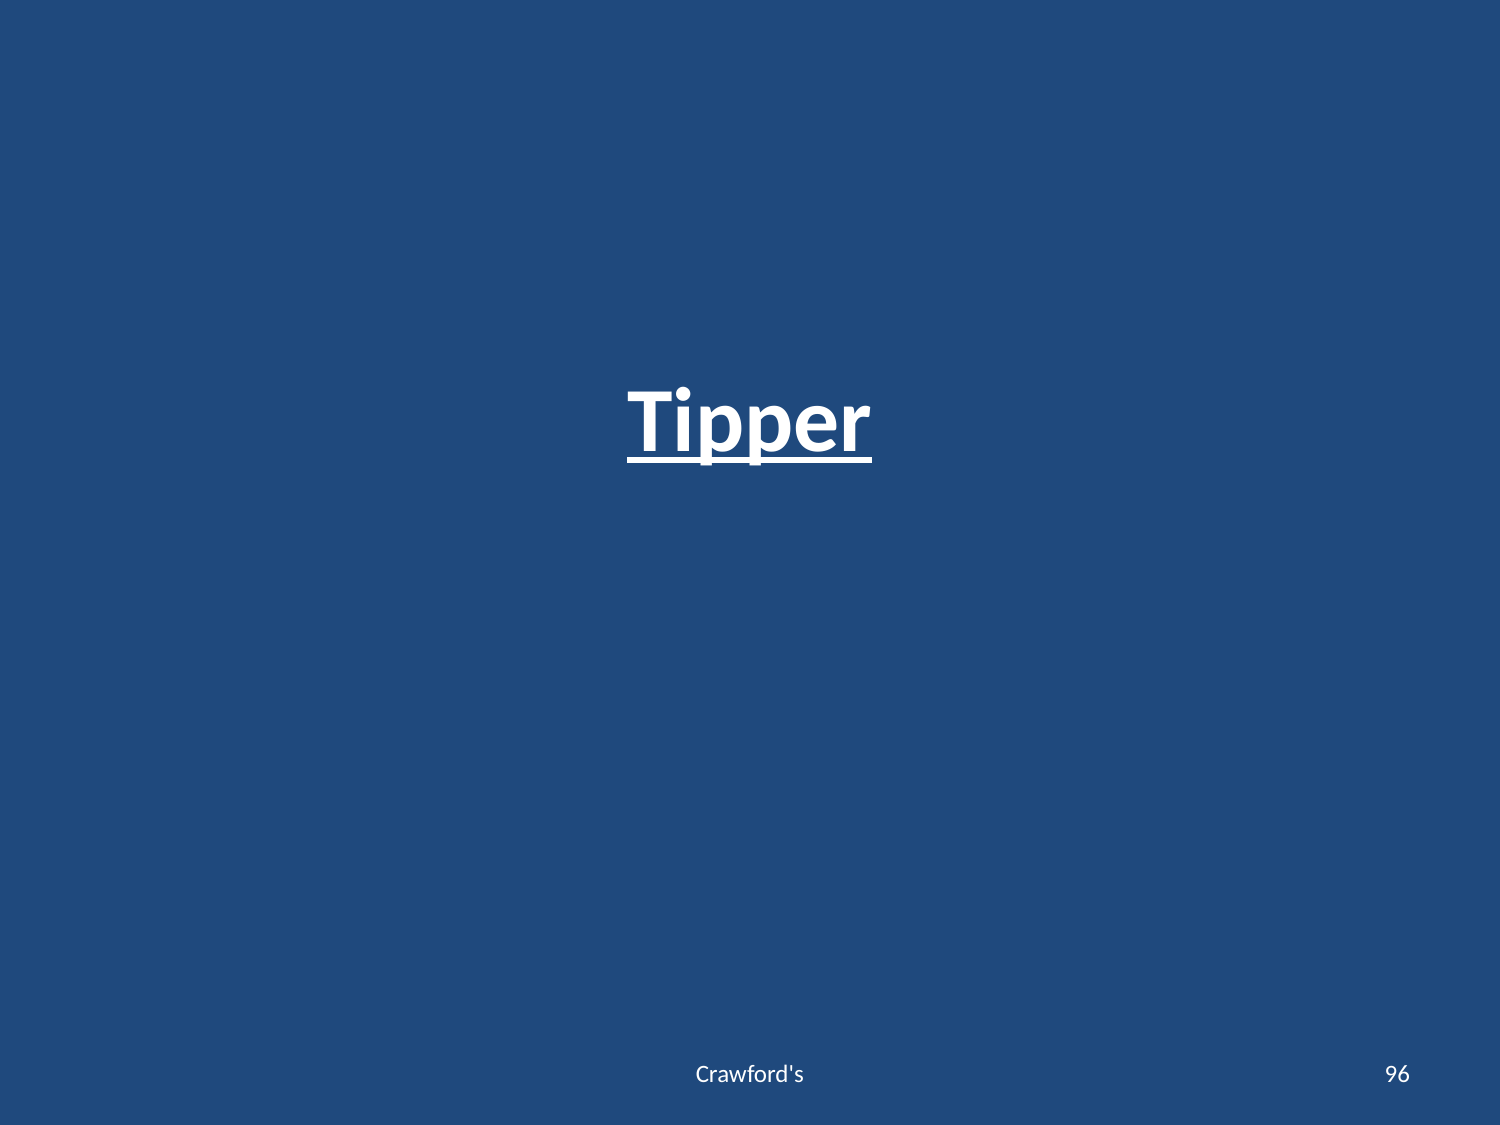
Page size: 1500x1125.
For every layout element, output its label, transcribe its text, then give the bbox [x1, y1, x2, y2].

title Tipper [112, 349, 1388, 591]
slide_number 96 [1074, 1042, 1425, 1103]
footer Crawford's [512, 1042, 988, 1103]
